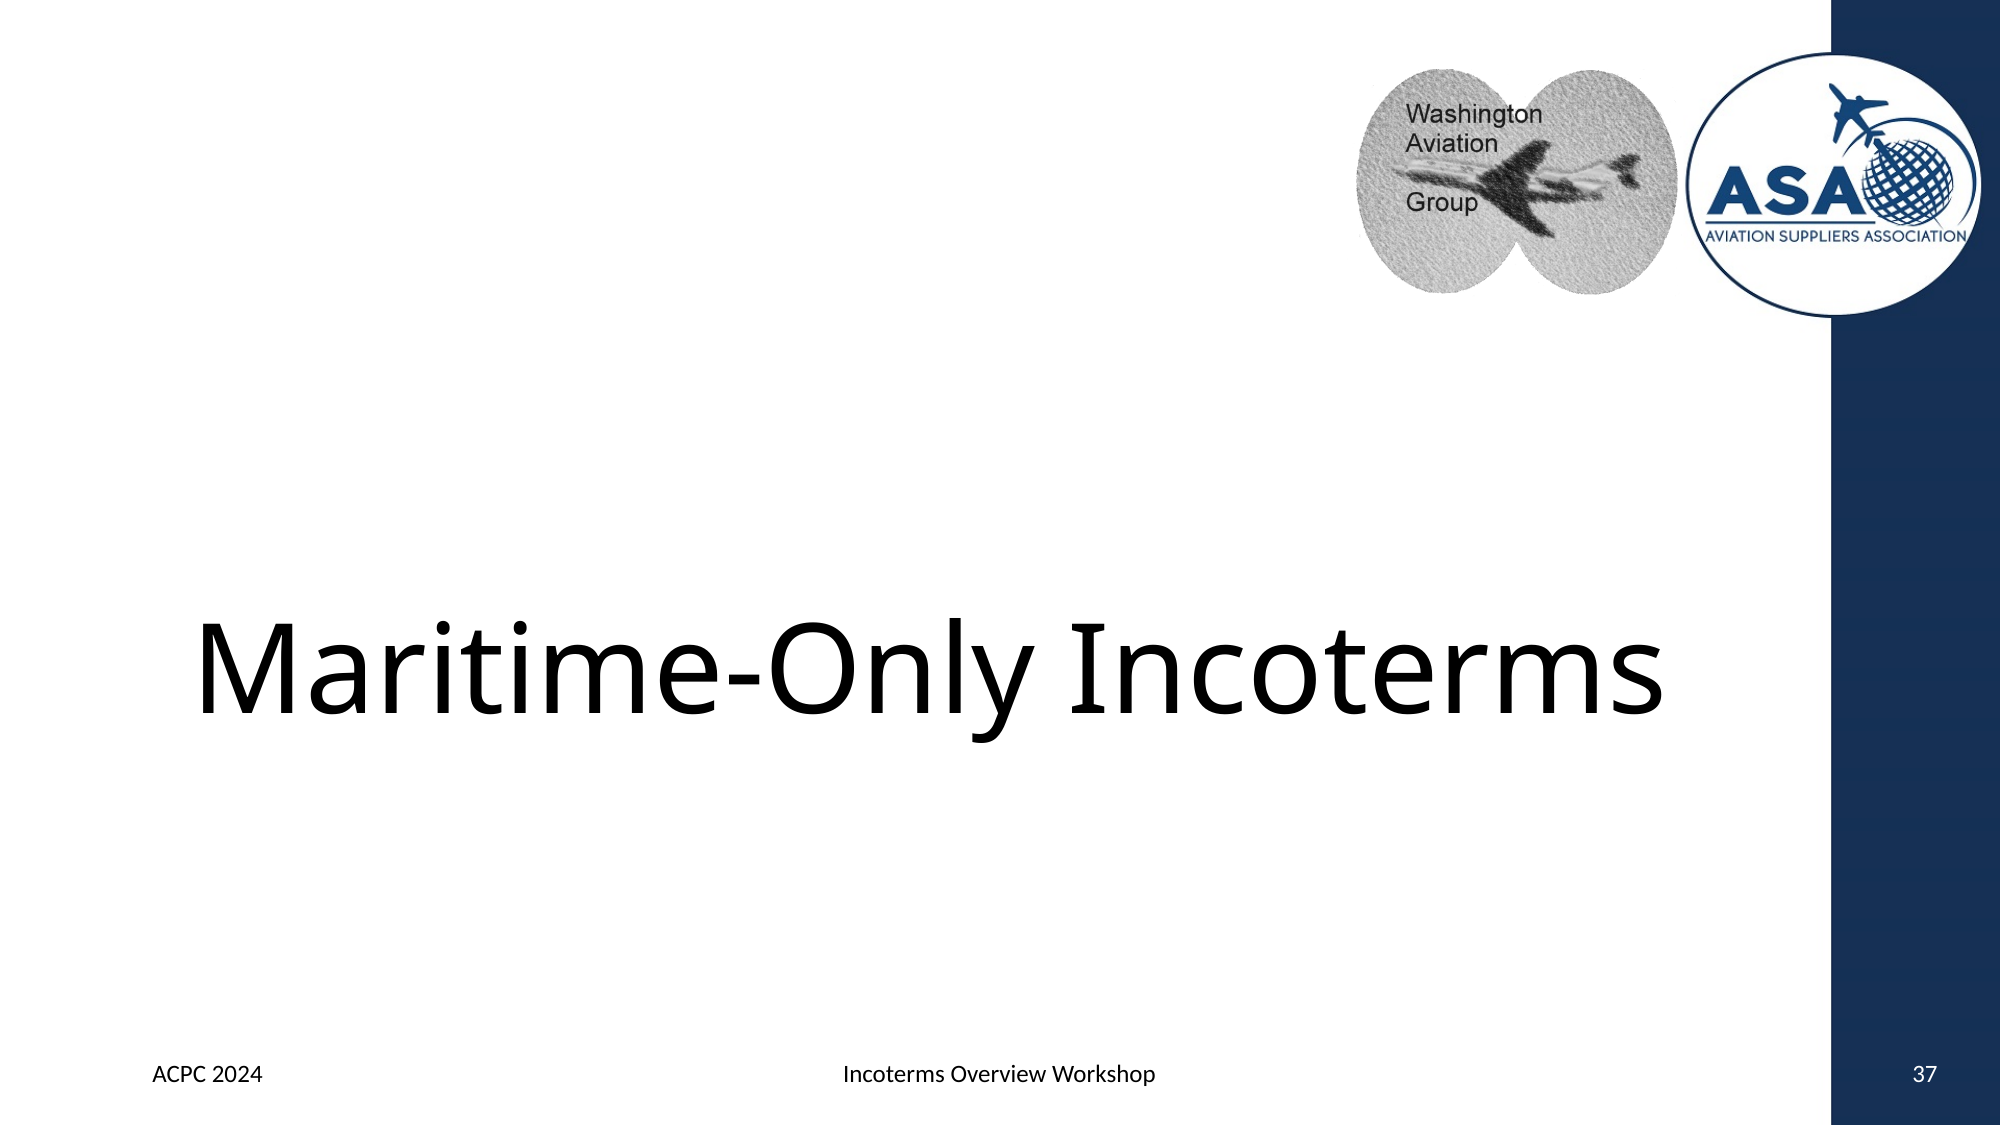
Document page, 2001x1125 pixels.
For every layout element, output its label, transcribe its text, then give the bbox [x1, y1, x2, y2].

footer Incoterms Overview Workshop [662, 1042, 1338, 1103]
slide_number 37 [1842, 1042, 1953, 1103]
picture [1337, 0, 2000, 1125]
slide_number ACPC 2024 [137, 1042, 588, 1103]
title Maritime-Only Incoterms [176, 280, 1824, 749]
